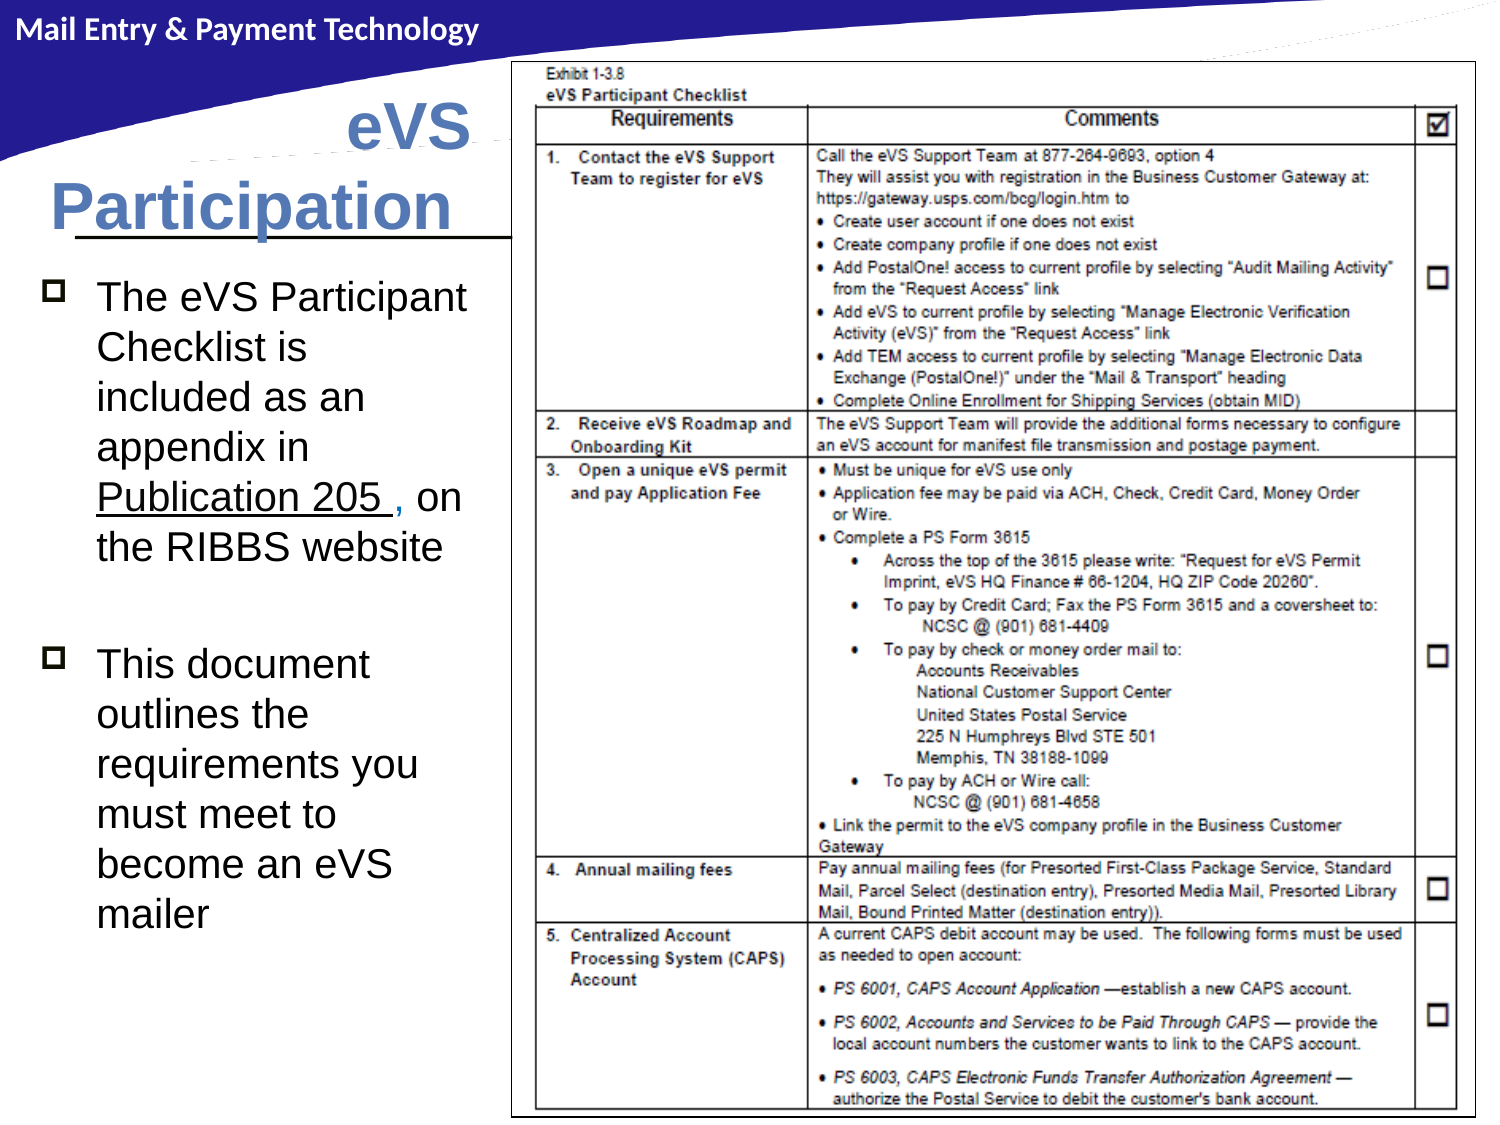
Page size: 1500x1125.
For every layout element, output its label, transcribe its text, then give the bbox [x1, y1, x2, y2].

picture [0, 0, 1500, 1117]
list The eVS Participant Checklist is included as an appendix in Publication 205 , on the RIBBS website This document outlines the requirements you must meet to become an eVS mailer [24, 262, 488, 1006]
title eVS Participation [24, 129, 488, 250]
